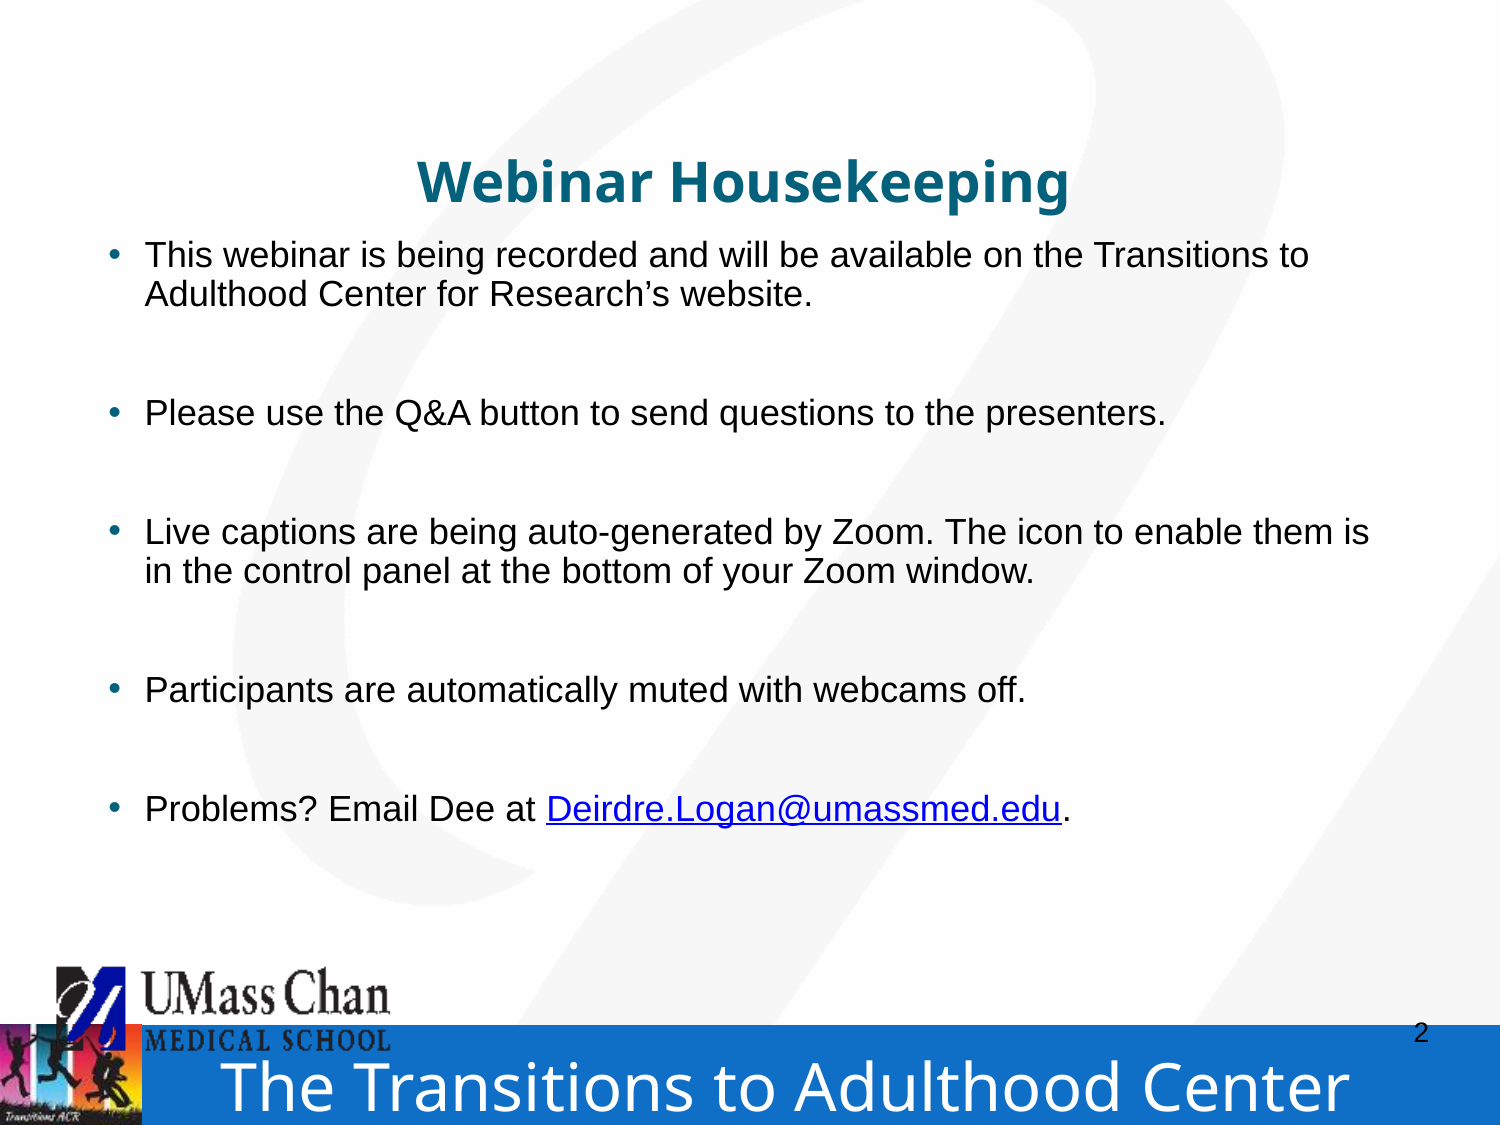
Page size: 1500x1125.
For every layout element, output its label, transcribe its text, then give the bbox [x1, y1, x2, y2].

title Webinar Housekeeping [56, 146, 1432, 222]
text_box This webinar is being recorded and will be available on the Transitions to Adulthood Center for Research’s website. Please use the Q&A button to send questions to the presenters. Live captions are being auto-generated by Zoom. The icon to enable them is in the control panel at the bottom of your Zoom window. Participants are automatically muted with webcams off. Problems? Email Dee at Deirdre.Logan@umassmed.edu. [93, 228, 1407, 838]
picture [0, 956, 395, 1125]
